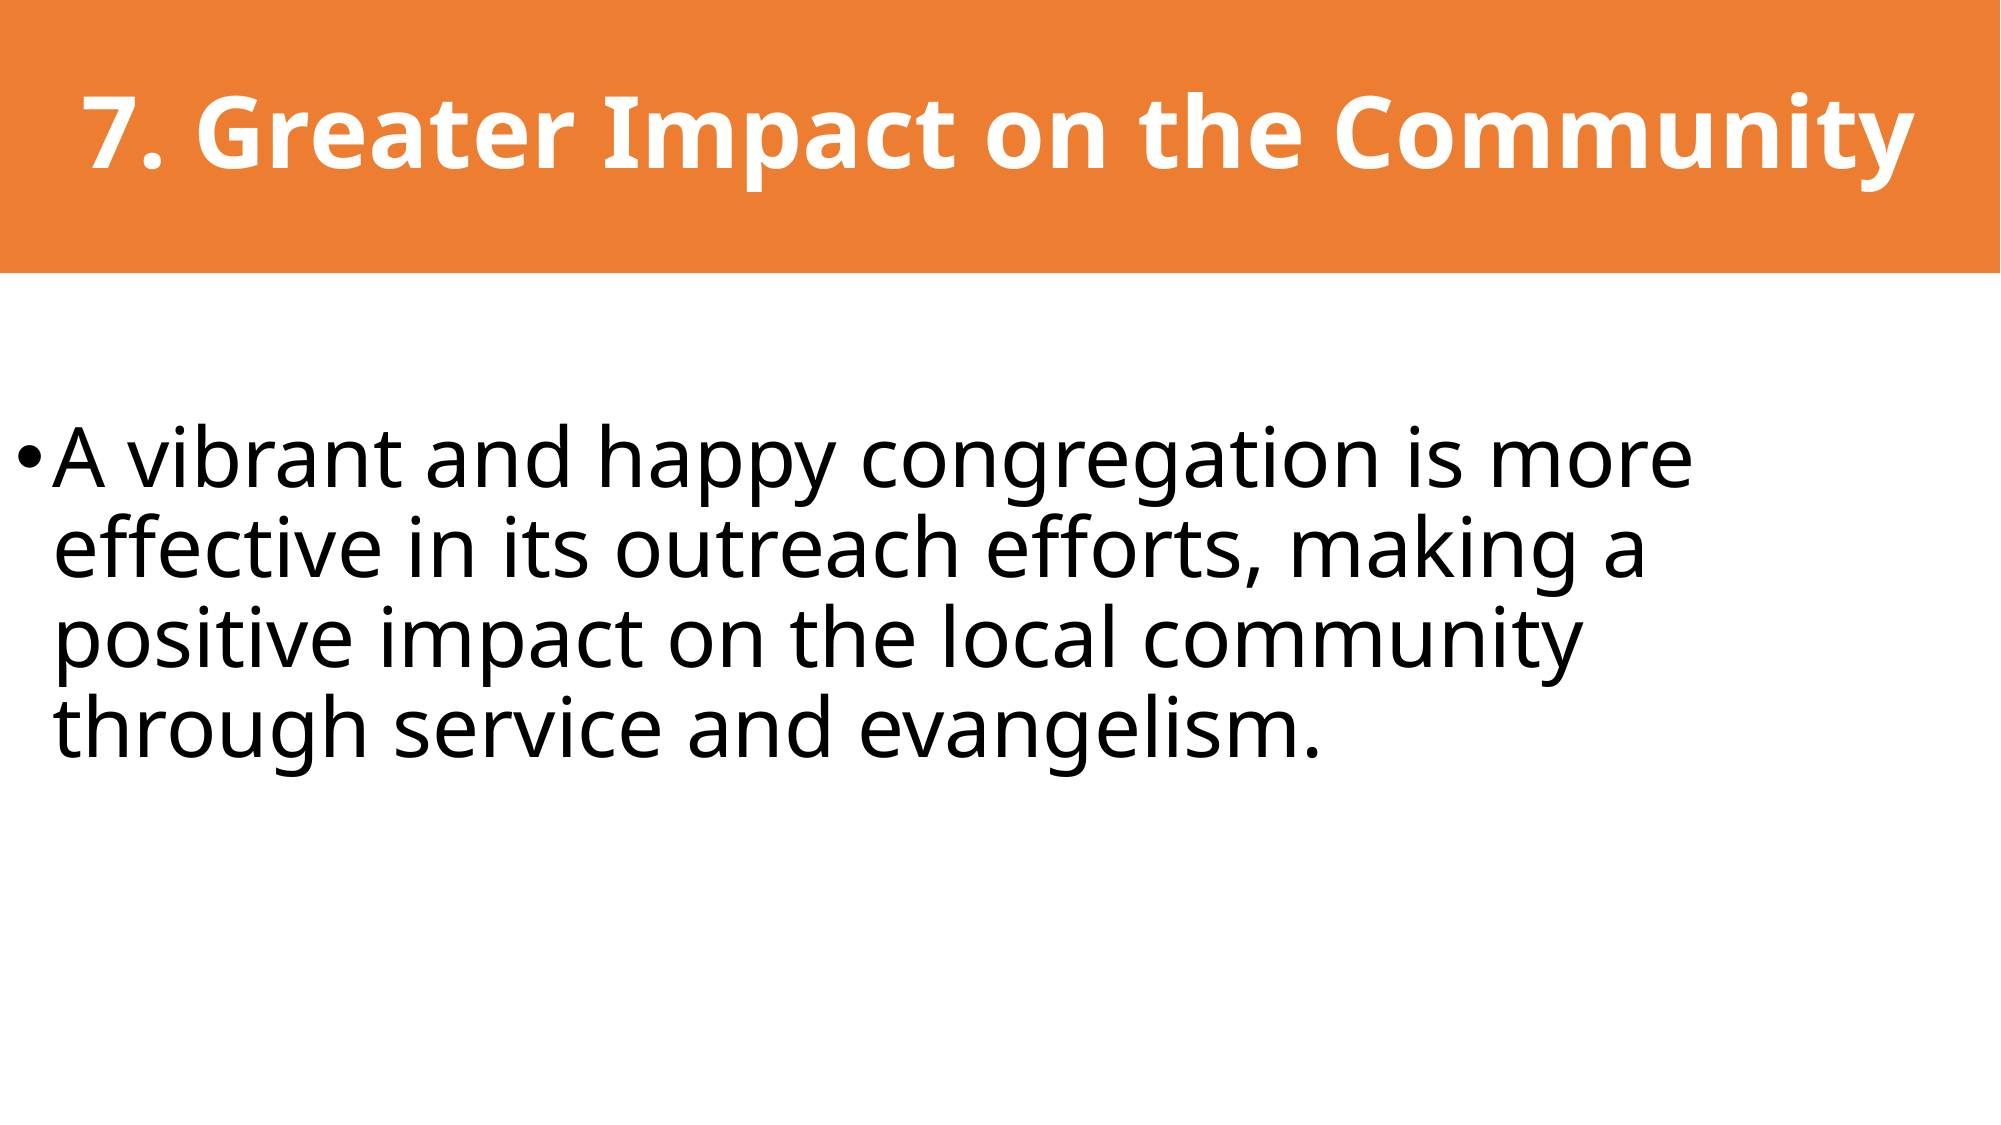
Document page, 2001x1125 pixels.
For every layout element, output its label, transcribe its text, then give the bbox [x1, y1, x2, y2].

list A vibrant and happy congregation is more effective in its outreach efforts, making a positive impact on the local community through service and evangelism. [0, 408, 1916, 967]
title 7. Greater Impact on the Community [0, 0, 2000, 274]
